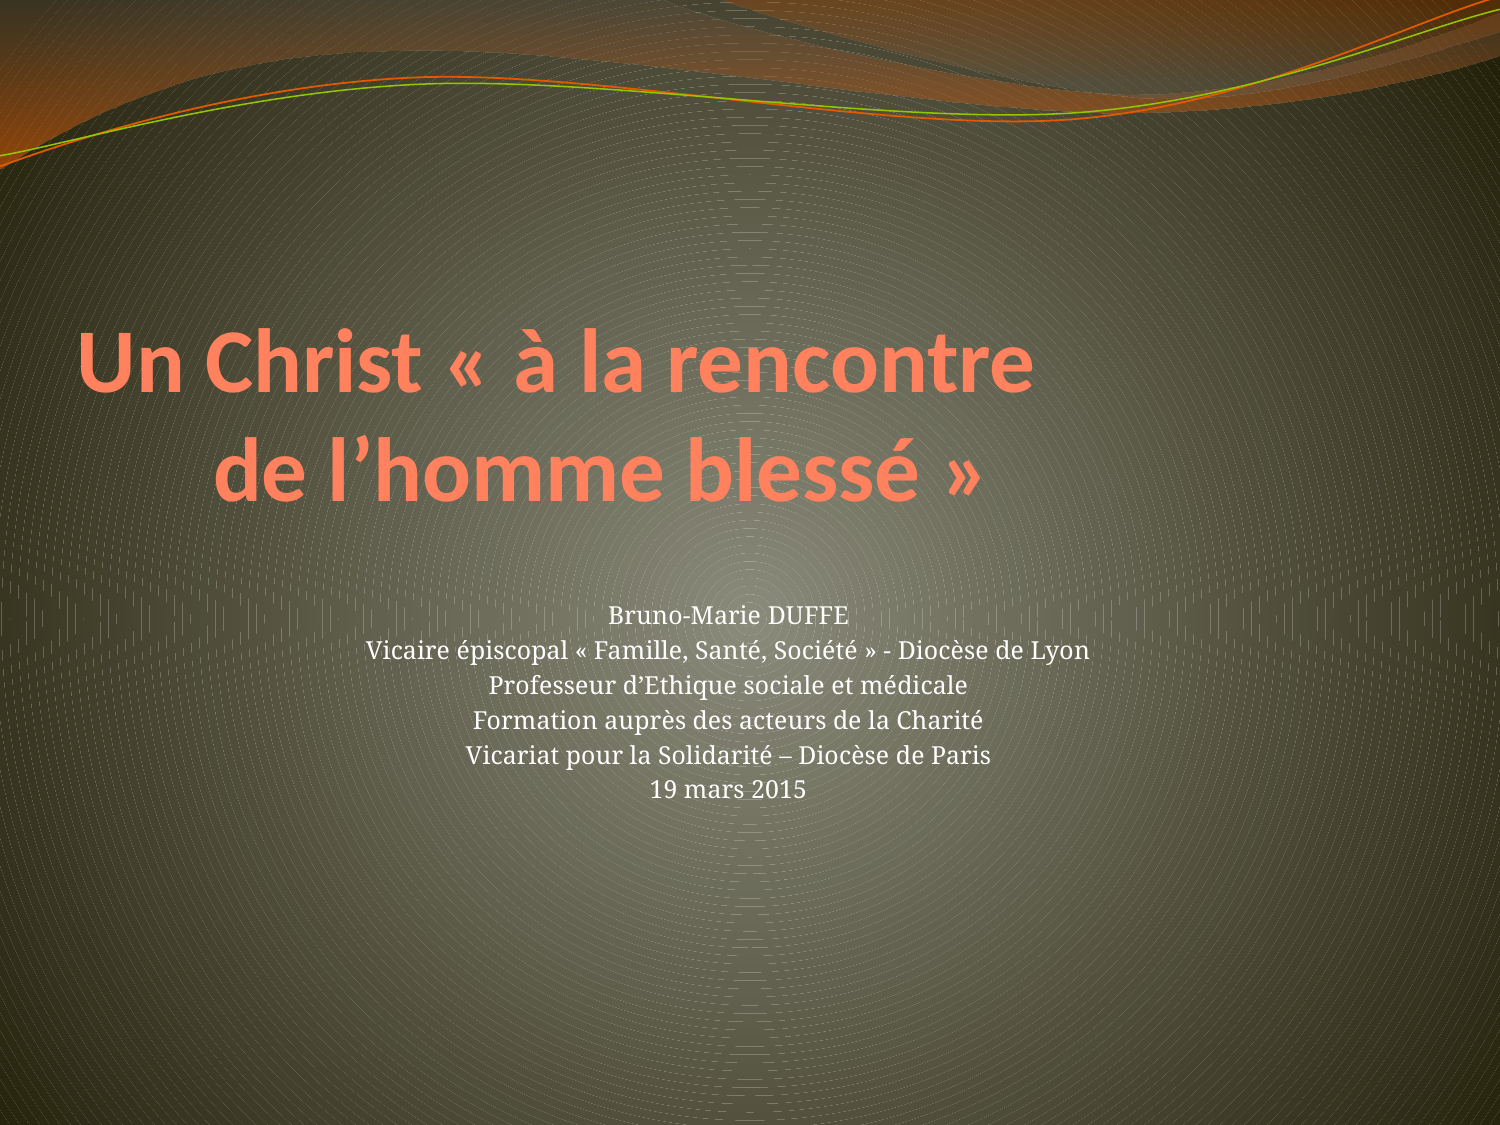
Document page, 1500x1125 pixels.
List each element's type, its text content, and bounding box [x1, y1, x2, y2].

subtitle Bruno-Marie DUFFE Vicaire épiscopal « Famille, Santé, Société » - Diocèse de Lyon Professeur d’Ethique sociale et médicale Formation auprès des acteurs de la Charité Vicariat pour la Solidarité – Diocèse de Paris 19 mars 2015 [87, 529, 1376, 818]
title Un Christ « à la rencontre de l’homme blessé » [76, 219, 1365, 520]
